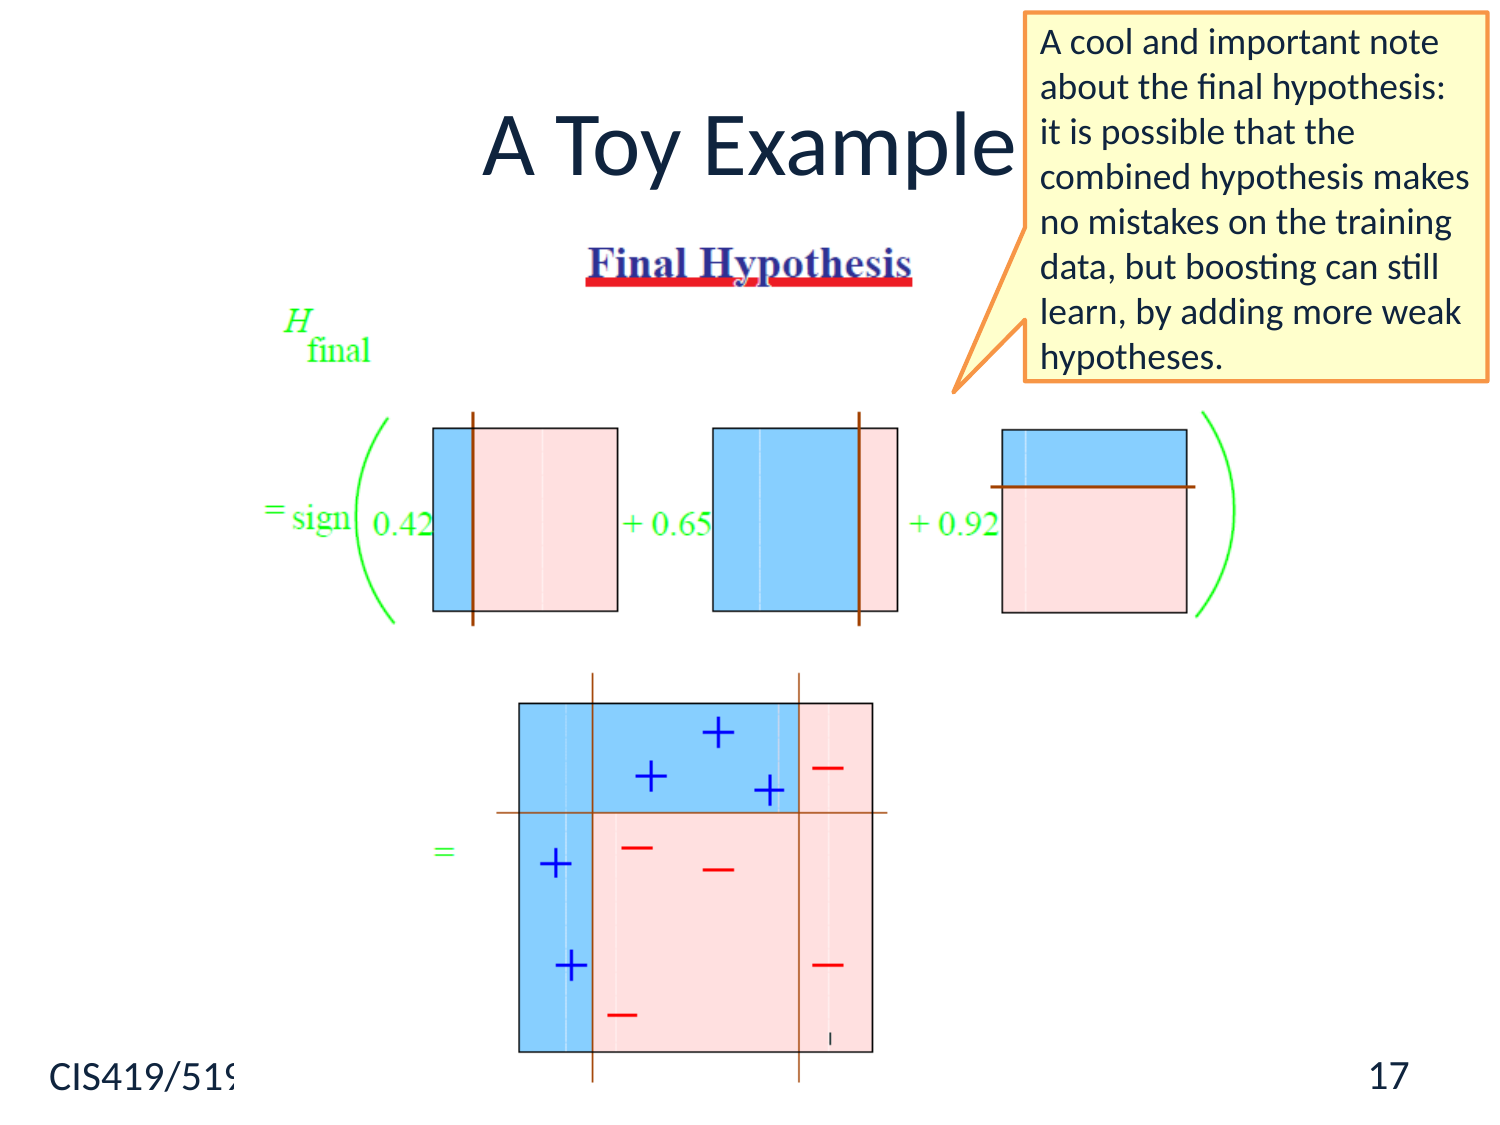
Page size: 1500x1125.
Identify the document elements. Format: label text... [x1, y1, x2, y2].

slide_number 17 [1270, 1042, 1425, 1103]
picture [234, 223, 1266, 1101]
title A Toy Example [75, 45, 1022, 233]
text_box A cool and important note about the final hypothesis: it is possible that the combined hypothesis makes no mistakes on the training data, but boosting can still learn, by adding more weak hypotheses. [1022, 10, 1490, 384]
